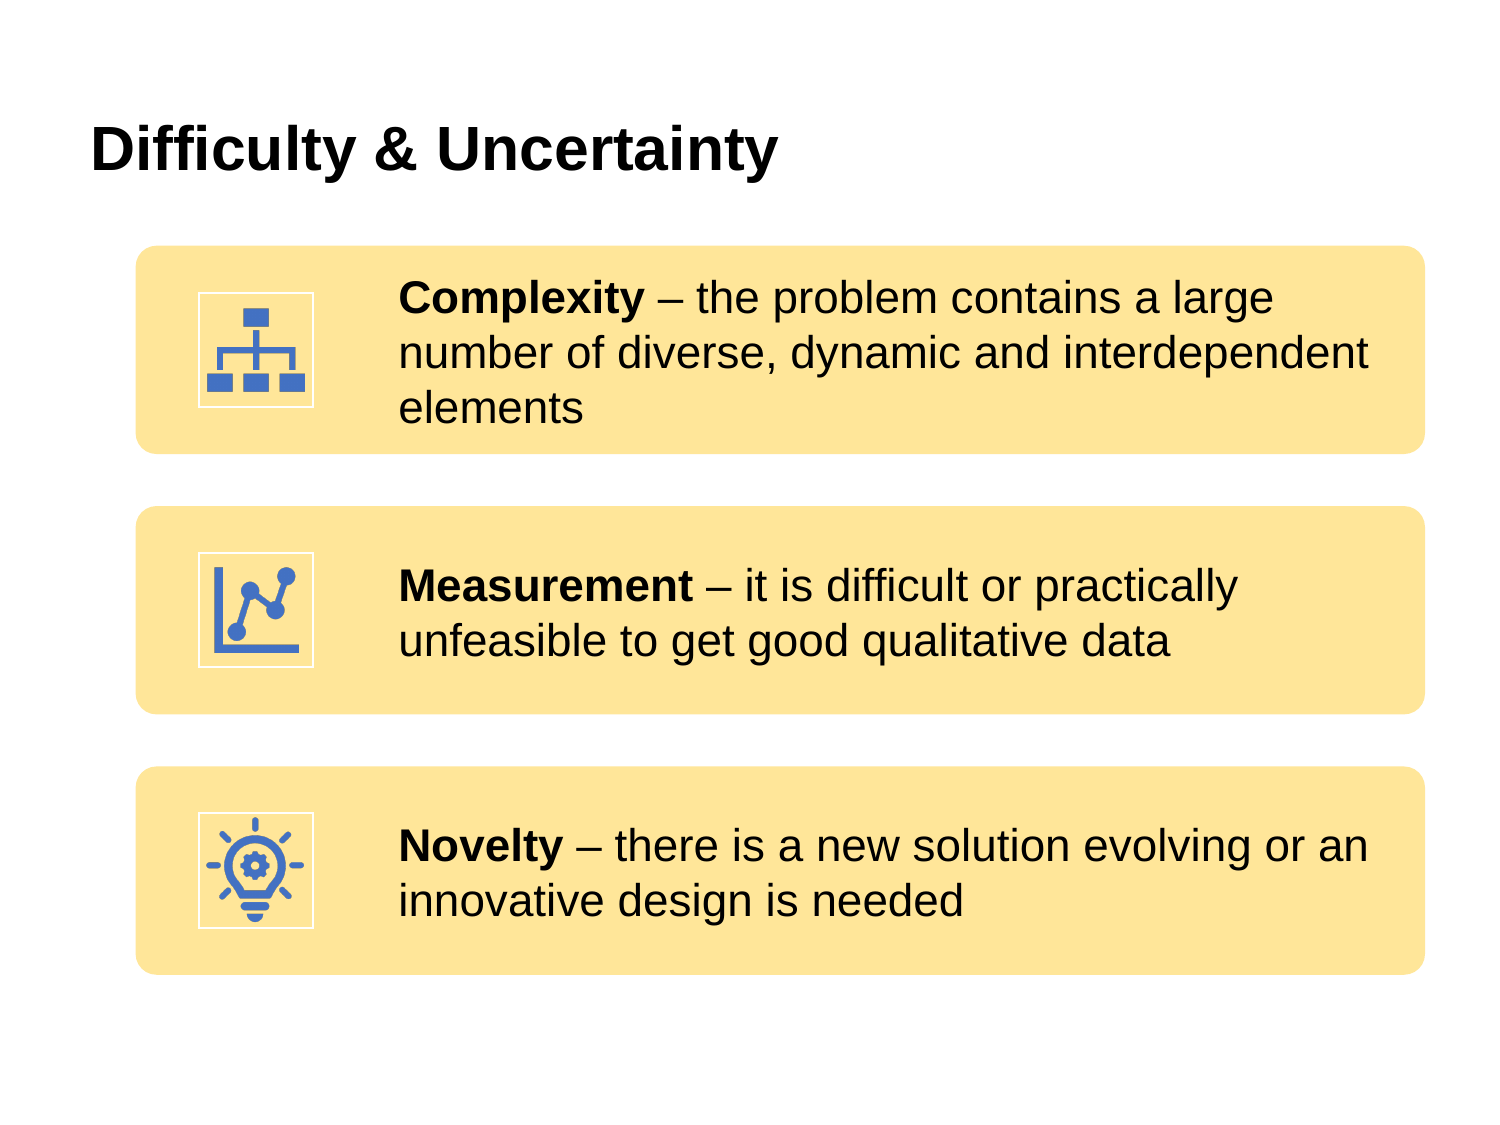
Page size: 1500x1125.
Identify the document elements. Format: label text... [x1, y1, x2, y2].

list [135, 245, 1425, 975]
title Difficulty & Uncertainty [75, 95, 1425, 205]
